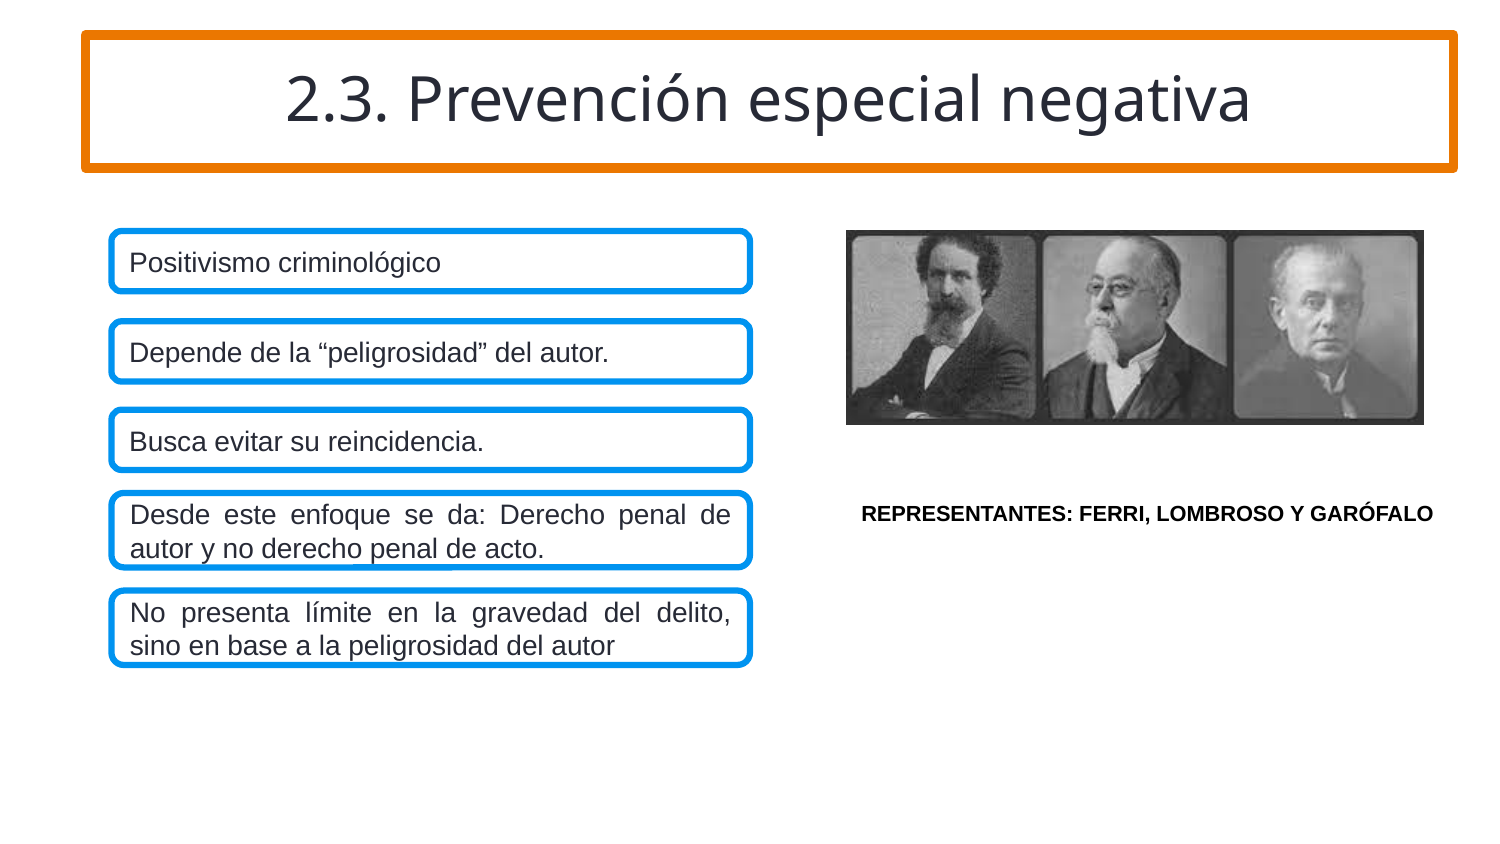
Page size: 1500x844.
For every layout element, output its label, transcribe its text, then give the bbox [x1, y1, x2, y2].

text_box Positivismo criminológico [109, 228, 753, 294]
text_box No presenta límite en la gravedad del delito, sino en base a la peligrosidad del autor [109, 588, 753, 668]
picture [846, 230, 1424, 425]
text_box REPRESENTANTES: FERRI, LOMBROSO Y GARÓFALO [846, 492, 1500, 534]
text_box Busca evitar su reincidencia. [109, 407, 753, 473]
text_box Desde este enfoque se da: Derecho penal de autor y no derecho penal de acto. [109, 490, 753, 570]
title 2.3. Prevención especial negativa [85, 35, 1454, 168]
text_box Depende de la “peligrosidad” del autor. [109, 319, 753, 384]
